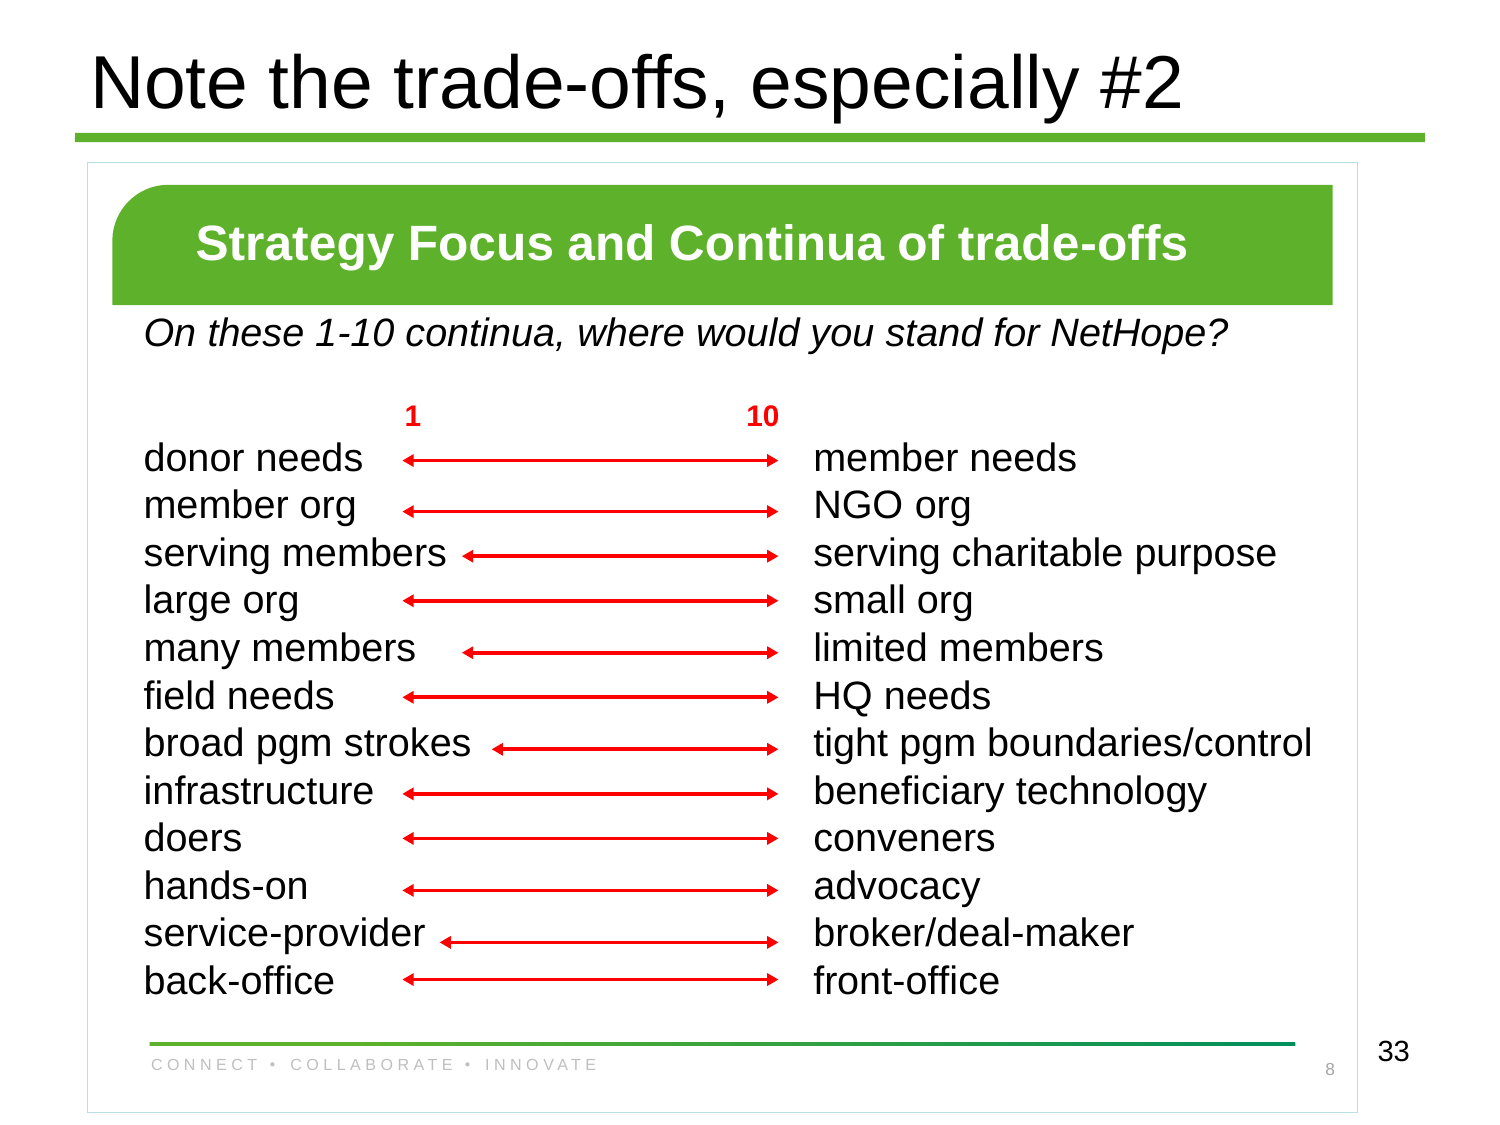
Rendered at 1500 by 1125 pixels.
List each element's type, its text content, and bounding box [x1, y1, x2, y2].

picture [87, 162, 1358, 1114]
slide_number 33 [1362, 1024, 1426, 1103]
title Note the trade-offs, especially #2 [75, 45, 1425, 113]
